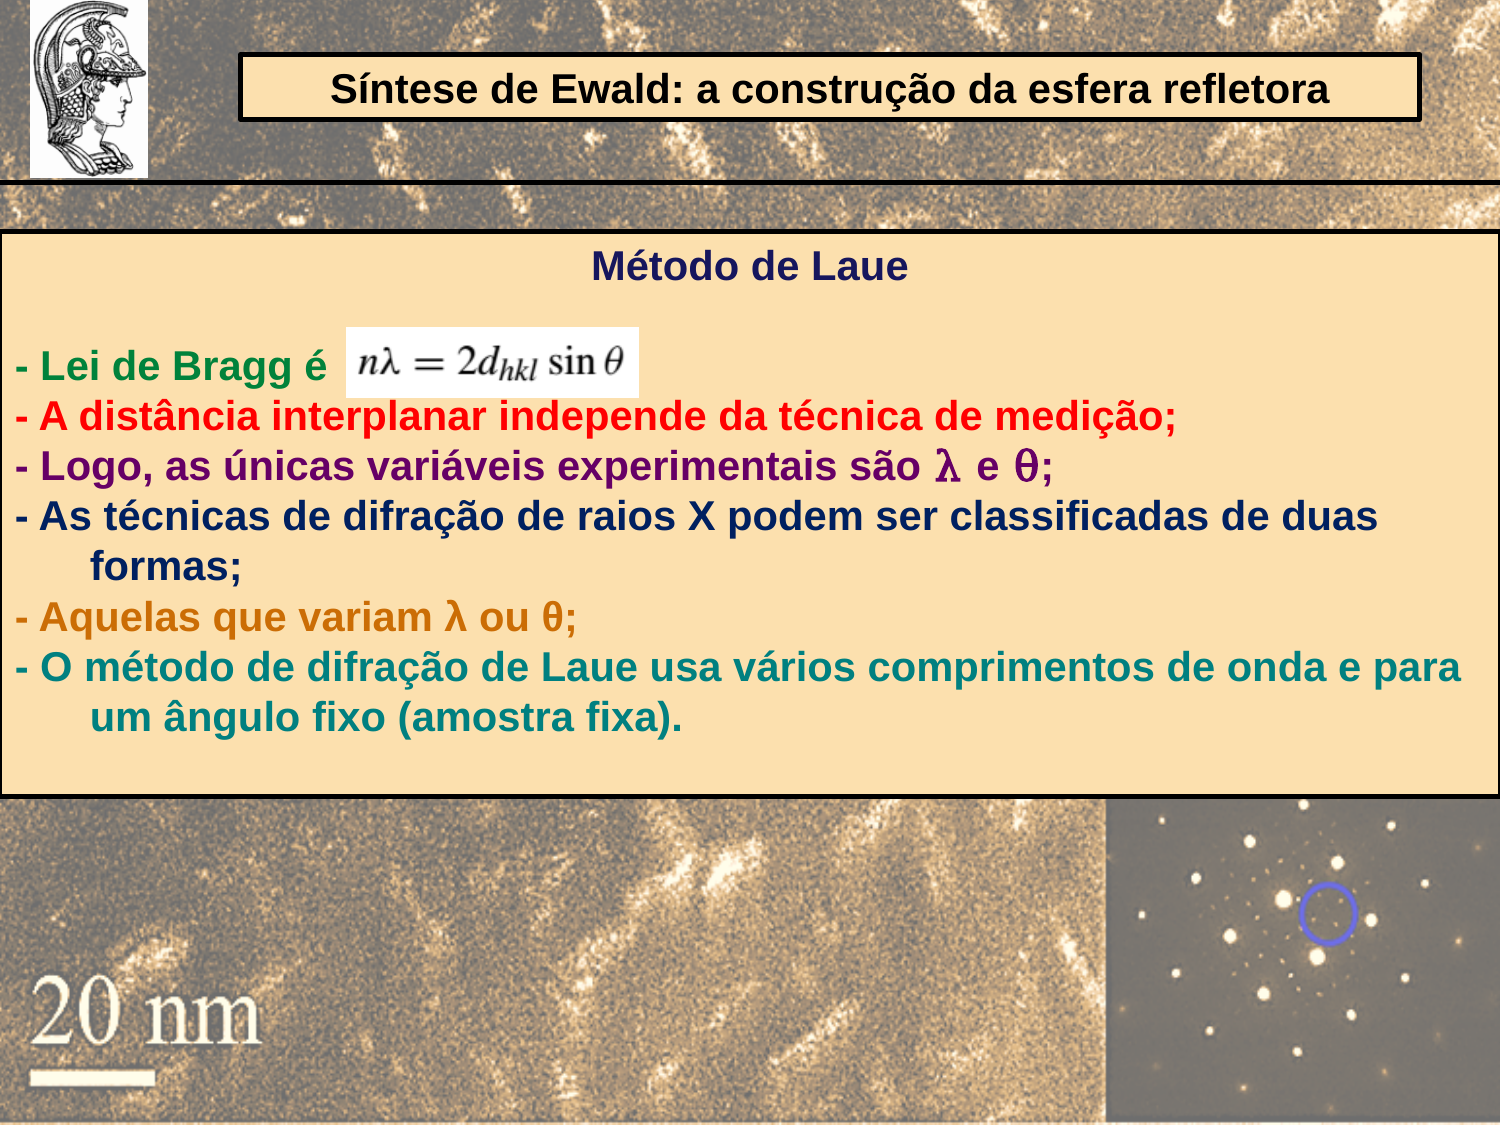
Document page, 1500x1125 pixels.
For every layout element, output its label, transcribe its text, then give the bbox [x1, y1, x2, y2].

picture [30, 0, 149, 179]
text_box Síntese de Ewald: a construção da esfera refletora [240, 54, 1420, 120]
picture [346, 326, 640, 398]
text_box Método de Laue - Lei de Bragg é - A distância interplanar independe da técnica de medição; - Logo, as únicas variáveis experimentais são λ e θ; - As técnicas de difração de raios X podem ser classificadas de duas formas; - Aquelas que variam λ ou θ; - O método de difração de Laue usa vários comprimentos de onda e para um ângulo fixo (amostra fixa). [0, 231, 1500, 797]
